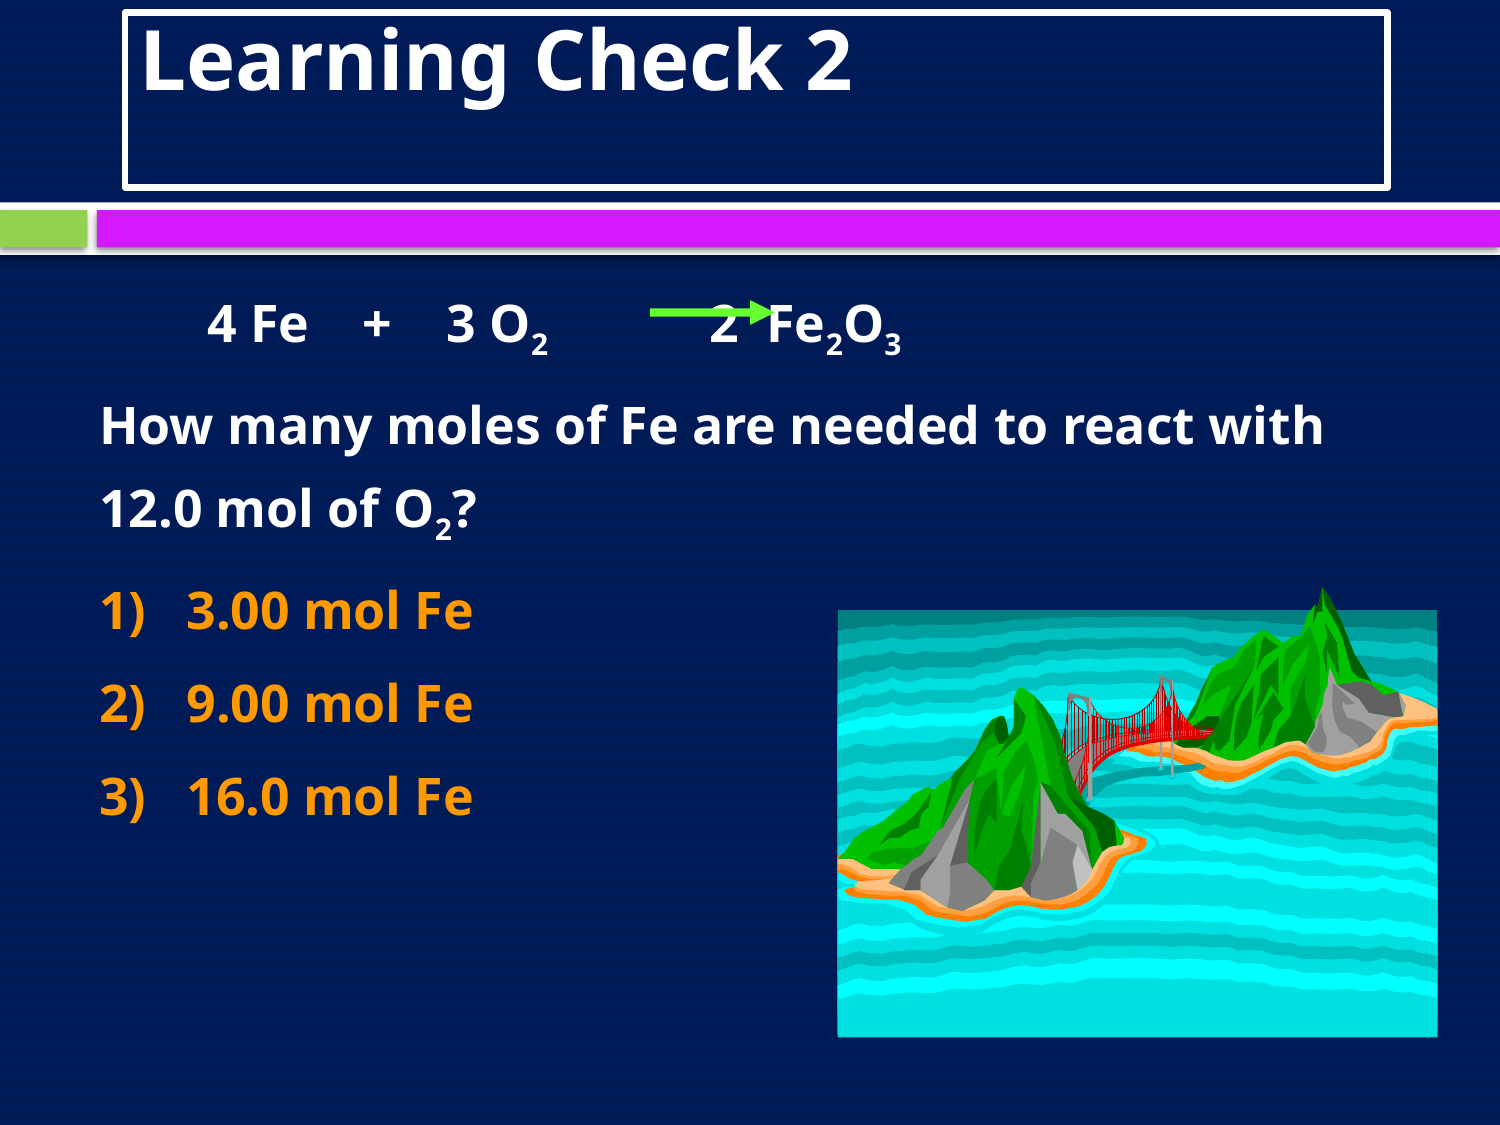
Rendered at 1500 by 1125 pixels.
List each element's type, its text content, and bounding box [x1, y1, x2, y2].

list 4 Fe + 3 O2 2 Fe2O3 How many moles of Fe are needed to react with 12.0 mol of O2? 1) 3.00 mol Fe 2) 9.00 mol Fe 3) 16.0 mol Fe [37, 262, 1450, 1000]
title Learning Check 2 [125, 12, 1388, 188]
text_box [837, 587, 1438, 1038]
text_box [649, 306, 775, 319]
